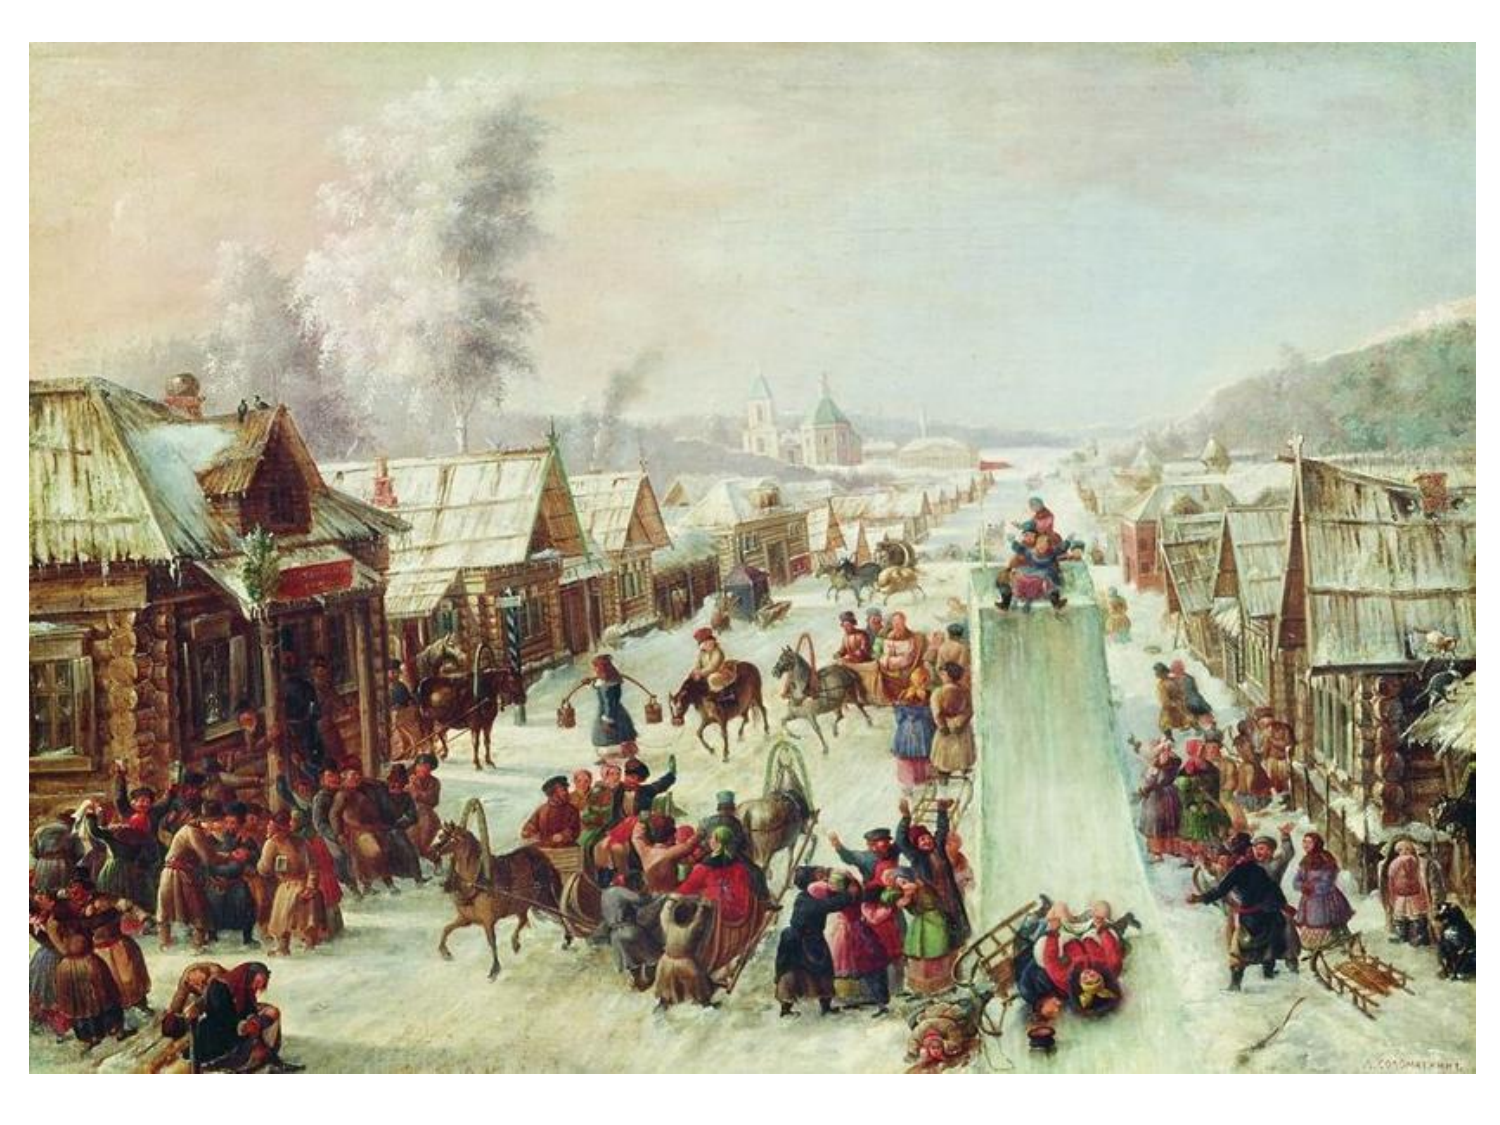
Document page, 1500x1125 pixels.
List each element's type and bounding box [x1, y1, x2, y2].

picture [29, 42, 1476, 1074]
